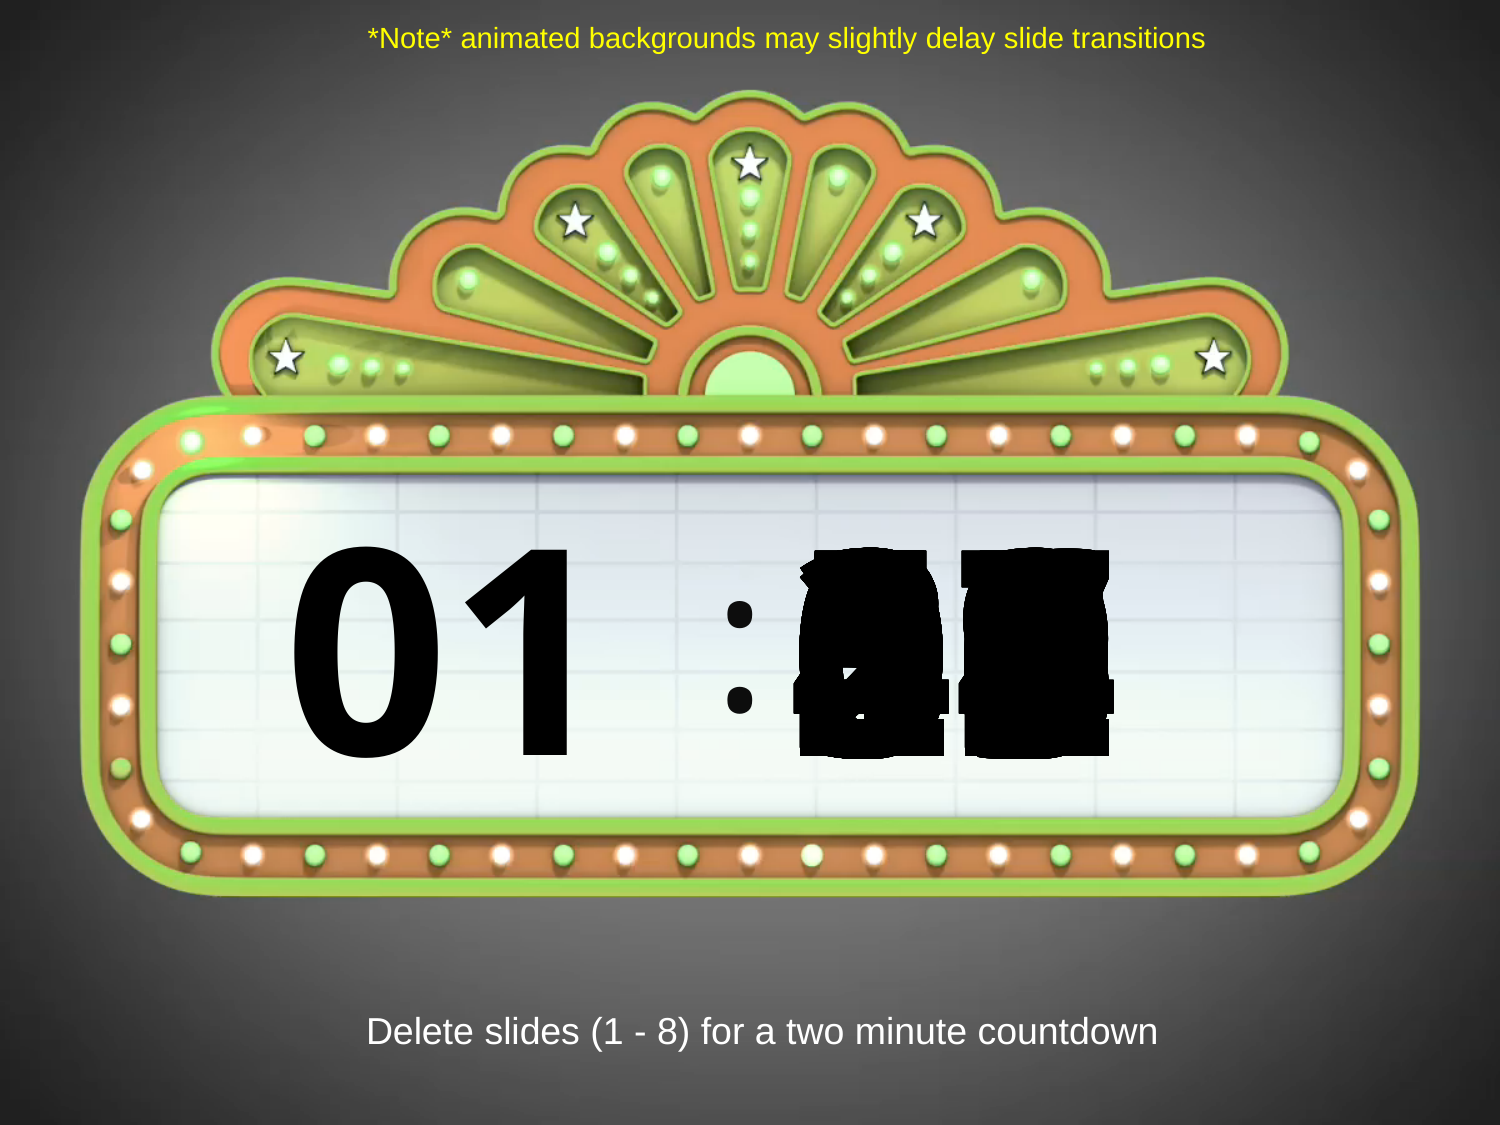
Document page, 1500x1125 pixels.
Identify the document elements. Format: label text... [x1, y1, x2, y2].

text_box Delete slides (1 - 8) for a two minute countdown [287, 999, 1238, 1060]
text_box 00 [774, 461, 1288, 822]
text_box 01 [269, 460, 738, 821]
picture [0, 0, 1500, 1125]
text_box *Note* animated backgrounds may slightly delay slide transitions [257, 11, 1318, 62]
text_box : [698, 504, 774, 759]
